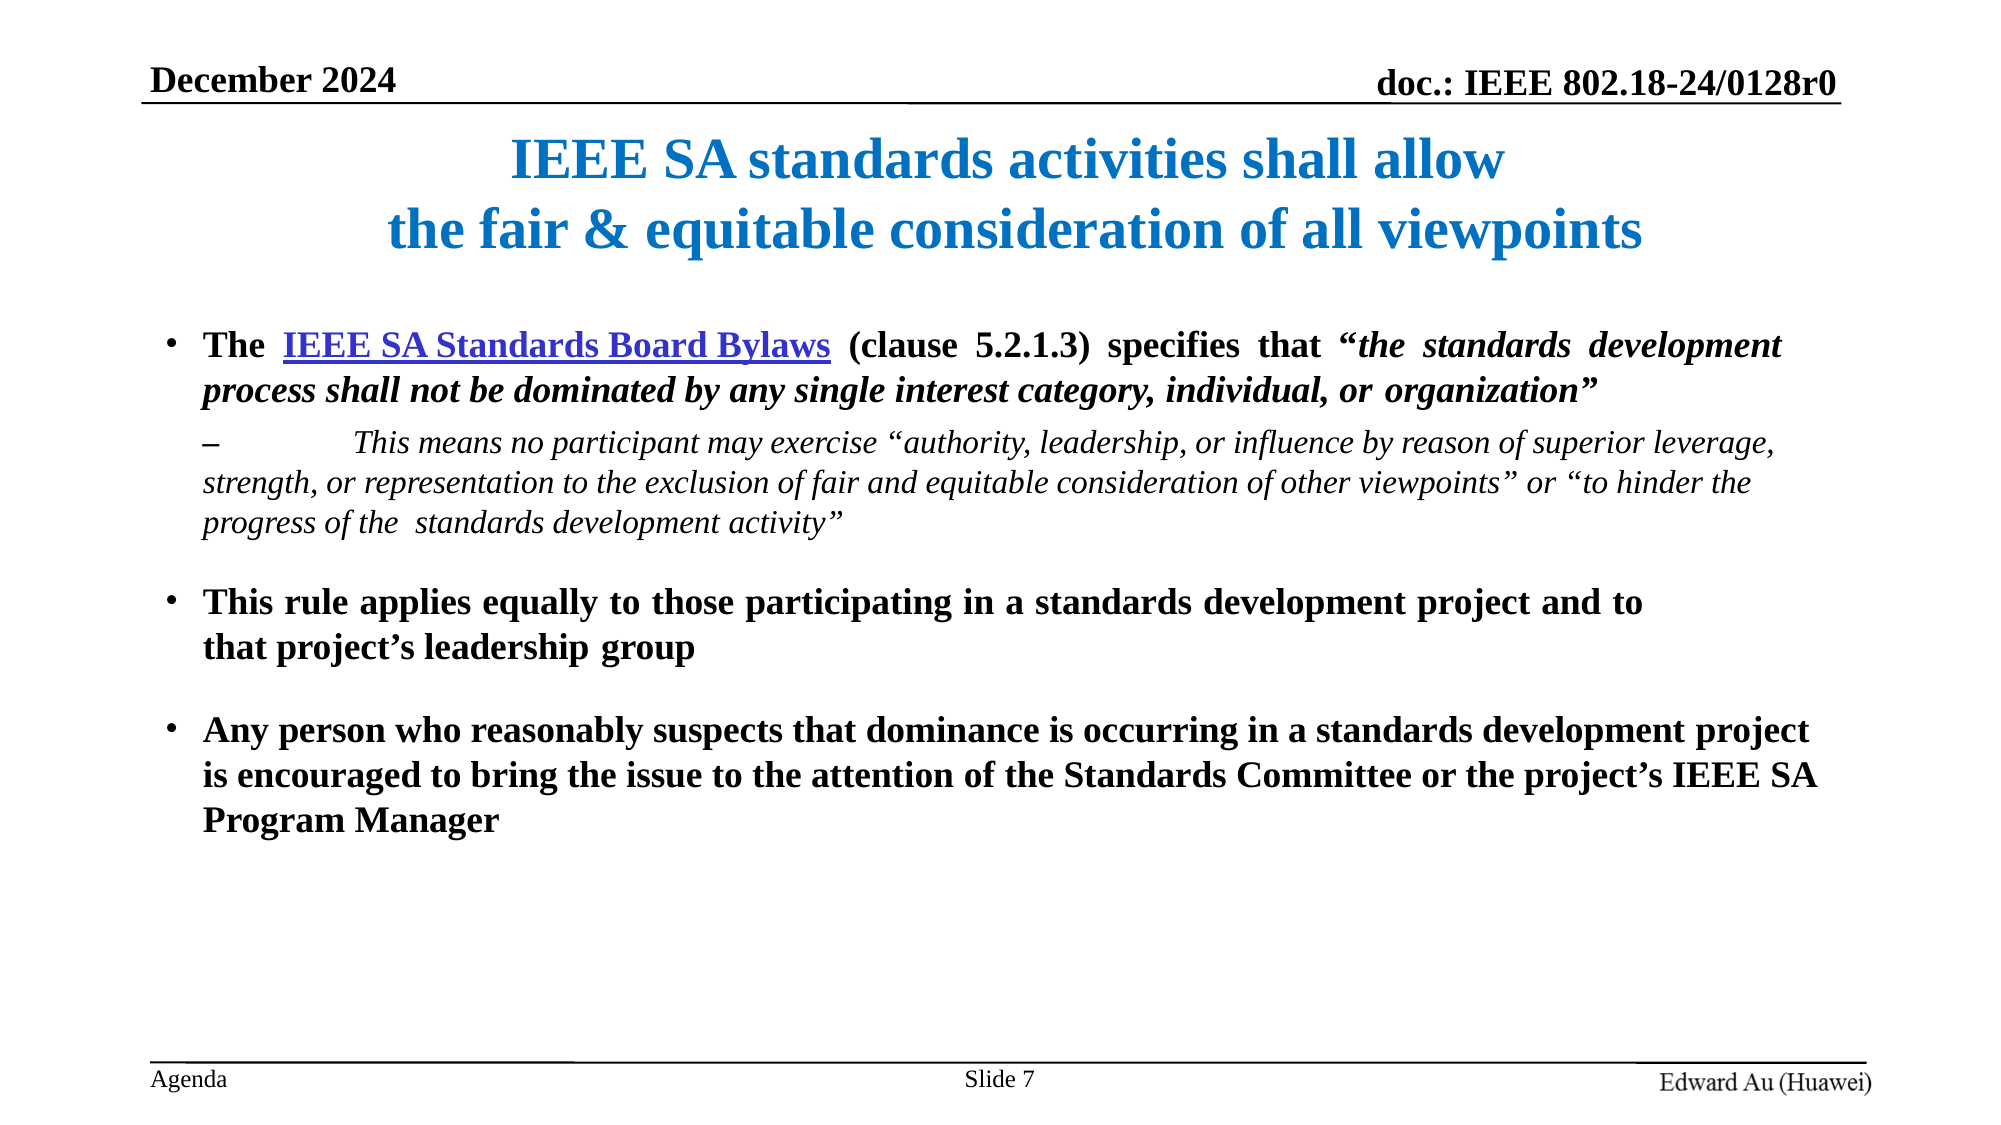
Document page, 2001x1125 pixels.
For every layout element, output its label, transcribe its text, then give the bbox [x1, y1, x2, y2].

slide_number Slide 7 [933, 1061, 1067, 1123]
title IEEE SA standards activities shall allow the fair & equitable consideration of all viewpoints [162, 104, 1869, 276]
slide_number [149, 54, 651, 101]
list The IEEE SA Standards Board Bylaws (clause 5.2.1.3) specifies that “the standards development process shall not be dominated by any single interest category, individual, or organization” – This means no participant may exercise “authority, leadership, or influence by reason of superior leverage, strength, or representation to the exclusion of fair and equitable consideration of other viewpoints” or “to hinder the progress of the standards development activity” This rule applies equally to those participating in a standards development project and to that project’s leadership group Any person who reasonably suspects that dominance is occurring in a standards development project is encouraged to bring the issue to the attention of the Standards Committee or the project’s IEEE SA Program Manager [149, 312, 1869, 988]
picture [1174, 1058, 1887, 1113]
